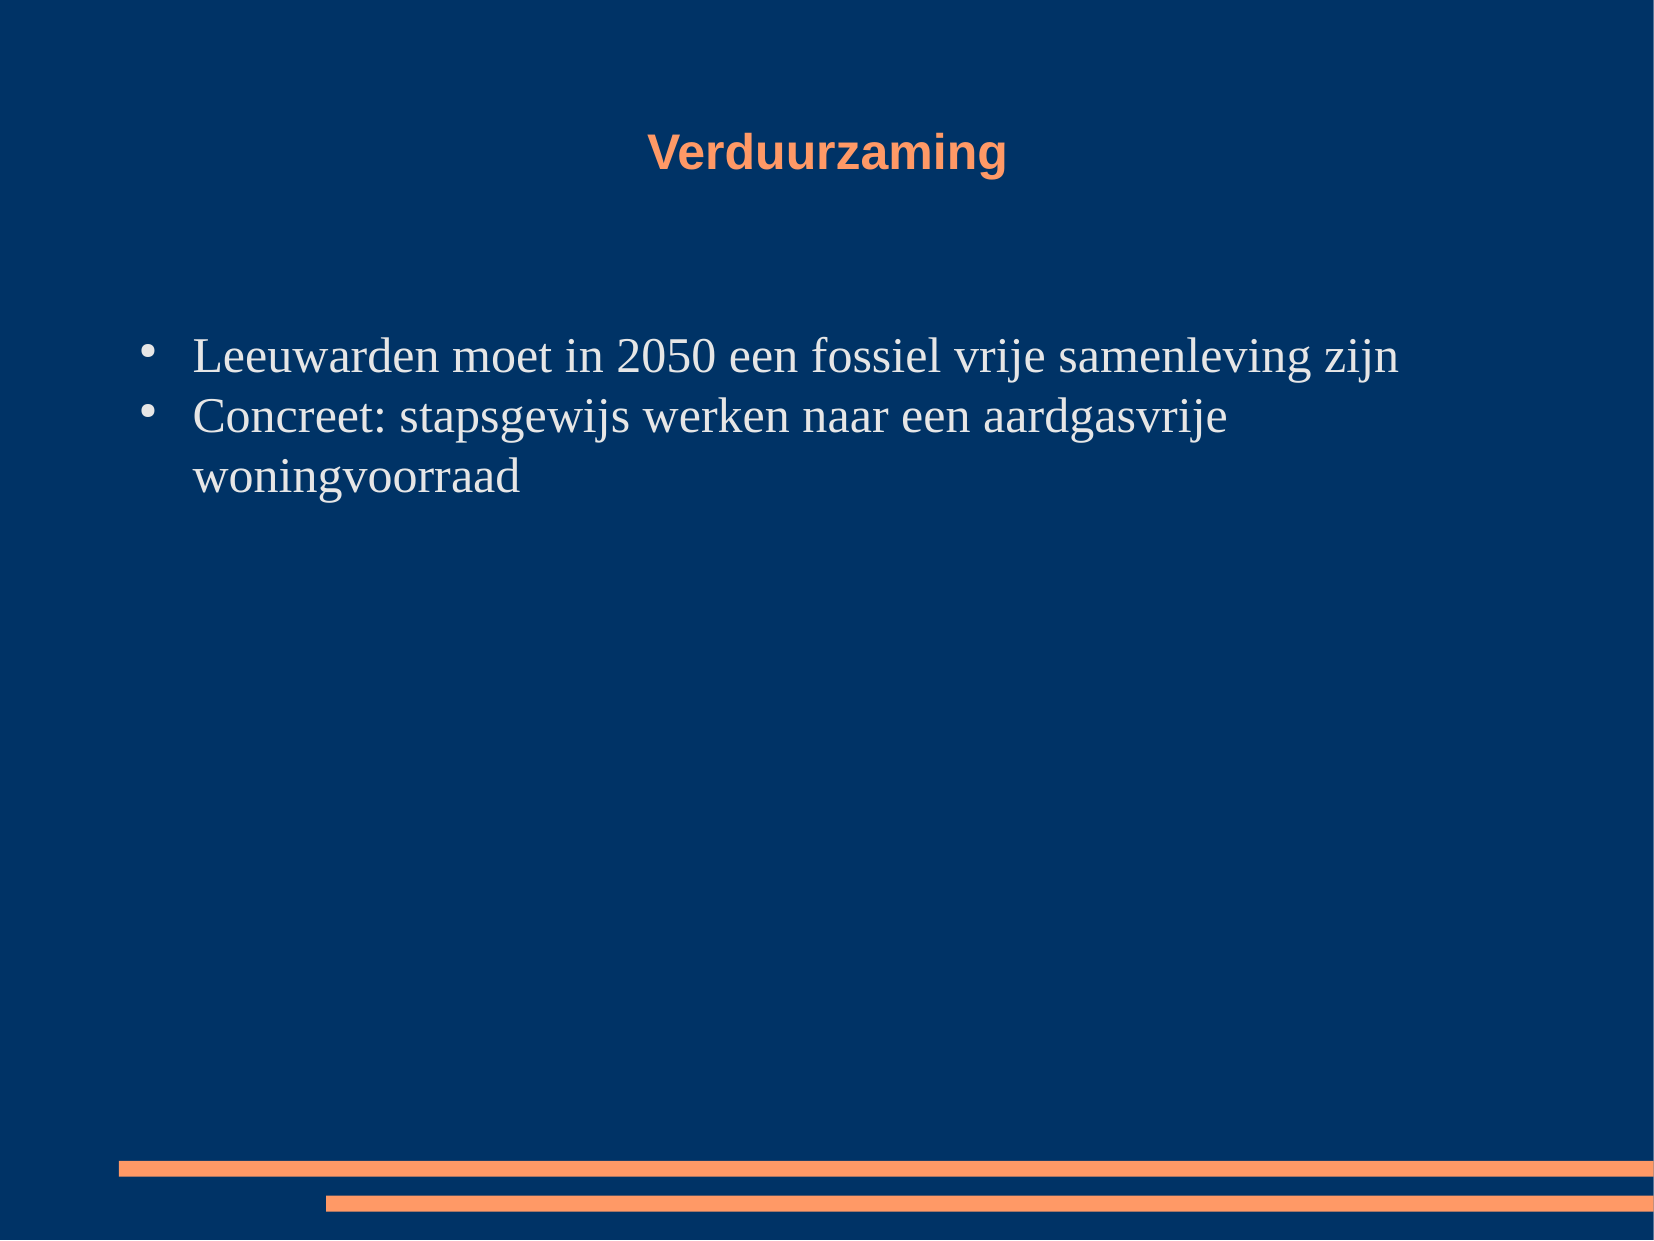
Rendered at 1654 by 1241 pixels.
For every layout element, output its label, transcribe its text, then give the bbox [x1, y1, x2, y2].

list Leeuwarden moet in 2050 een fossiel vrije samenleving zijn Concreet: stapsgewijs werken naar een aardgasvrije woningvoorraad [121, 322, 1561, 1132]
title Verduurzaming [121, 46, 1534, 254]
